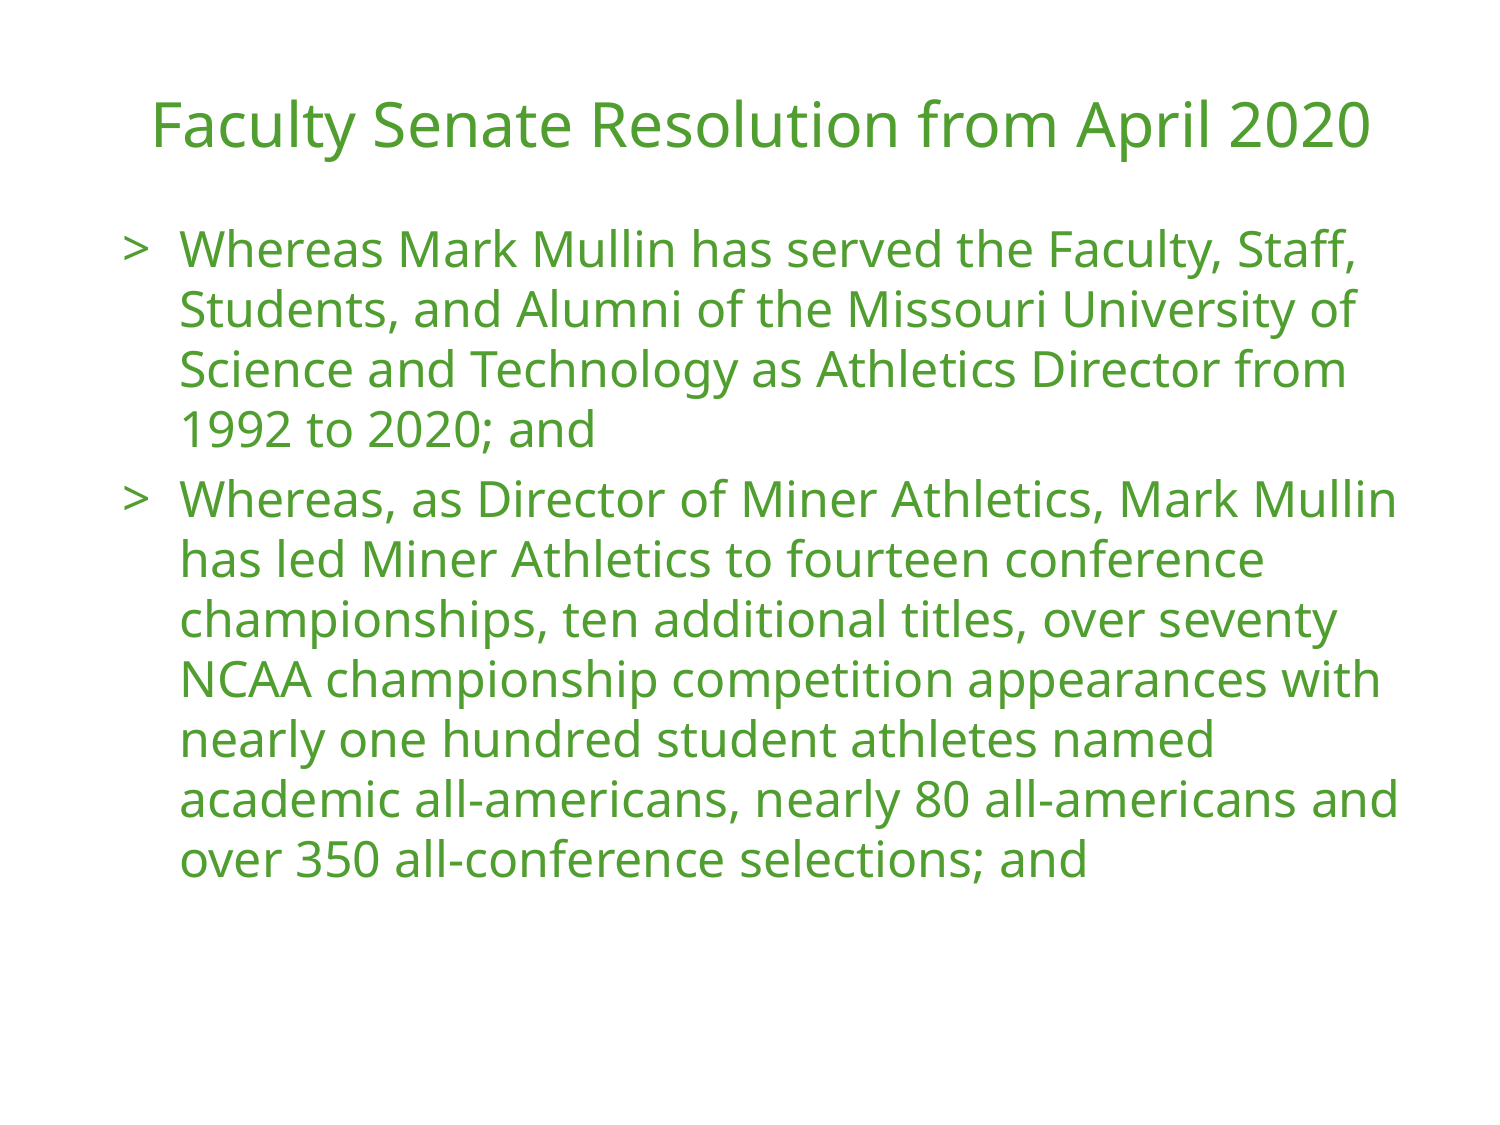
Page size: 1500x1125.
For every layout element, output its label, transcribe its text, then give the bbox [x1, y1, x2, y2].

list Whereas Mark Mullin has served the Faculty, Staff, Students, and Alumni of the Missouri University of Science and Technology as Athletics Director from 1992 to 2020; and Whereas, as Director of Miner Athletics, Mark Mullin has led Miner Athletics to fourteen conference championships, ten additional titles, over seventy NCAA championship competition appearances with nearly one hundred student athletes named academic all-americans, nearly 80 all-americans and over 350 all-conference selections; and [108, 209, 1453, 964]
list Faculty Senate Resolution from April 2020 [135, 85, 1478, 249]
